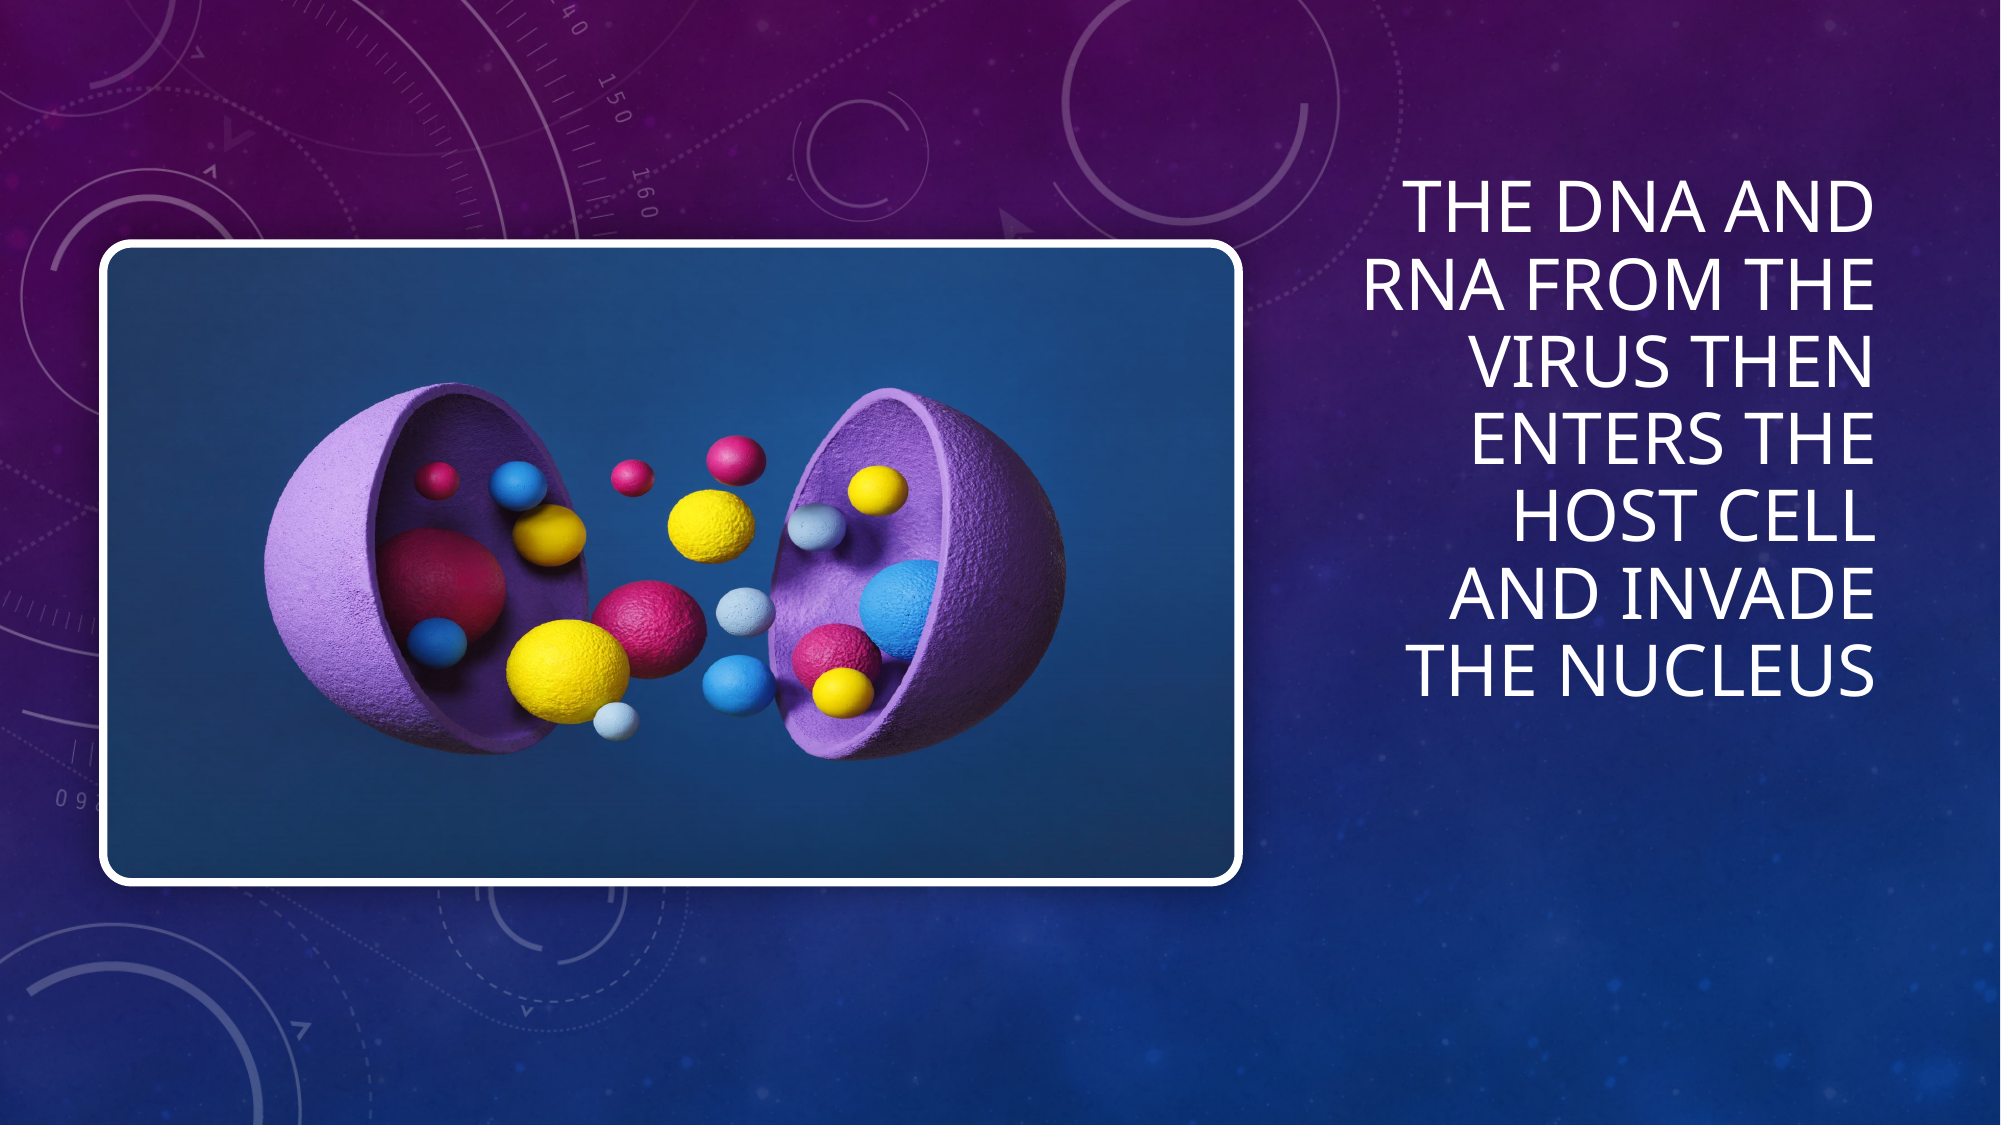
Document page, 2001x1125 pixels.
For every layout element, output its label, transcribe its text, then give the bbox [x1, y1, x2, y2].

title The DNA and RNA from the virus then enters the host cell and invade the nucleus [1342, 104, 1892, 720]
picture [0, 0, 2001, 1125]
